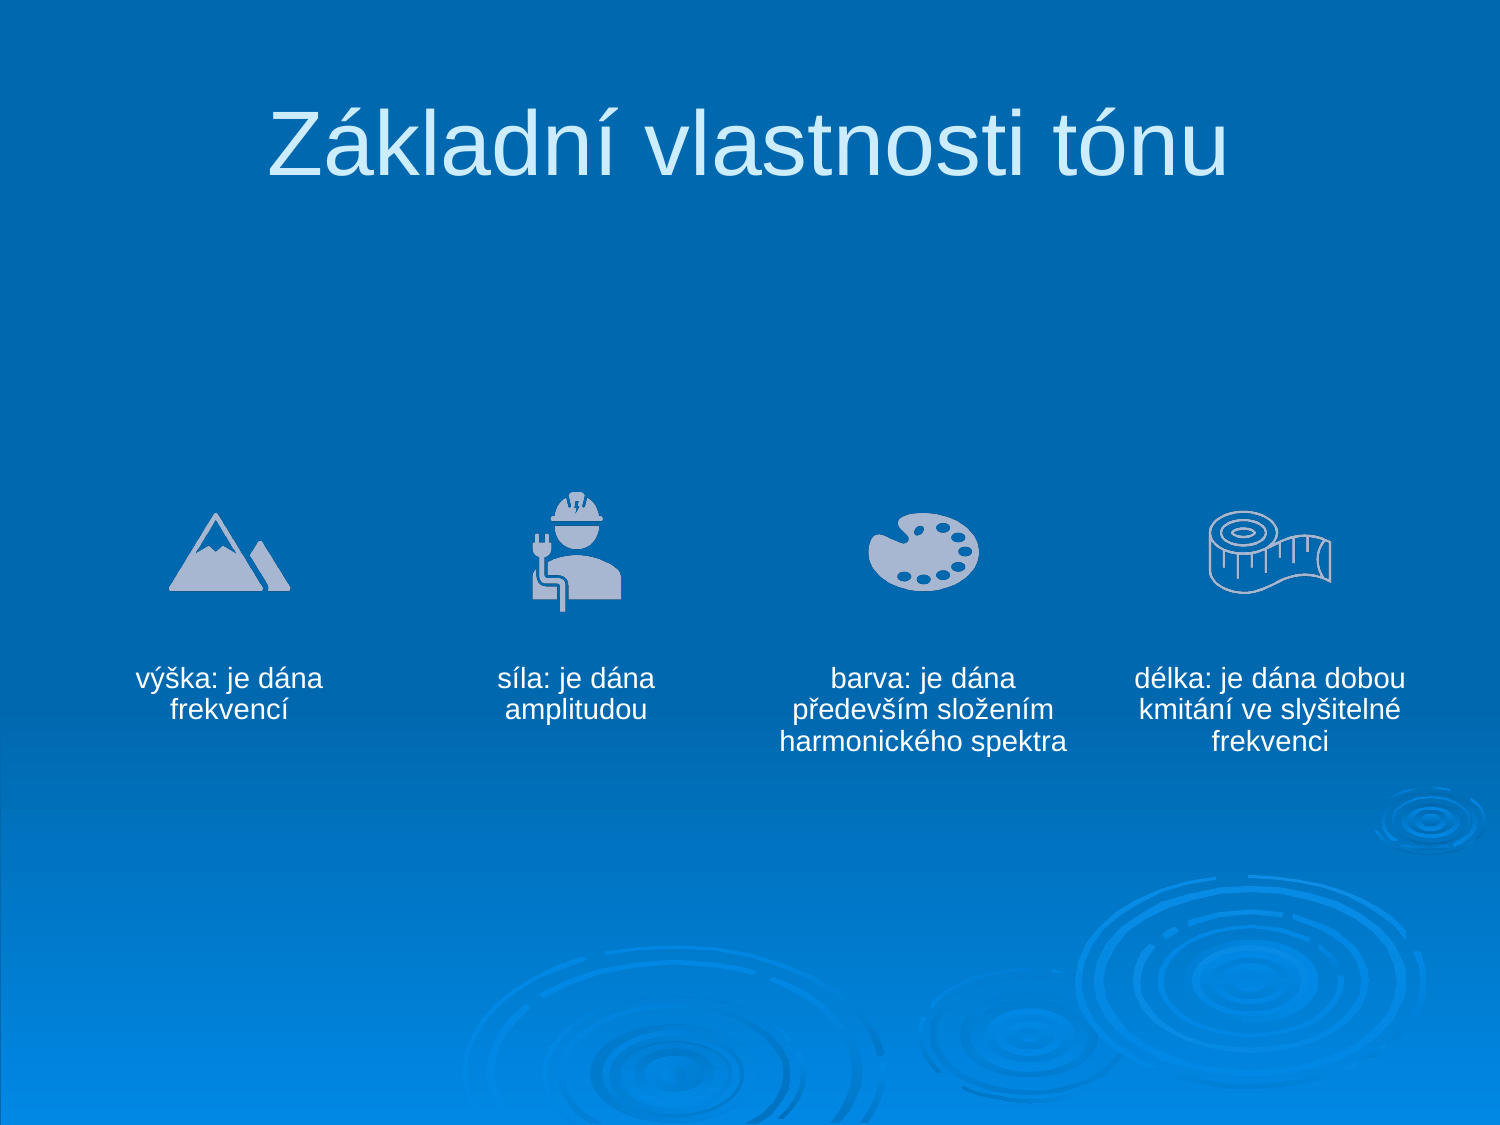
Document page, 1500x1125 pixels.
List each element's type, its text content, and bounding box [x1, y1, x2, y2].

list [74, 262, 1426, 1006]
title Základní vlastnosti tónu [74, 45, 1426, 233]
